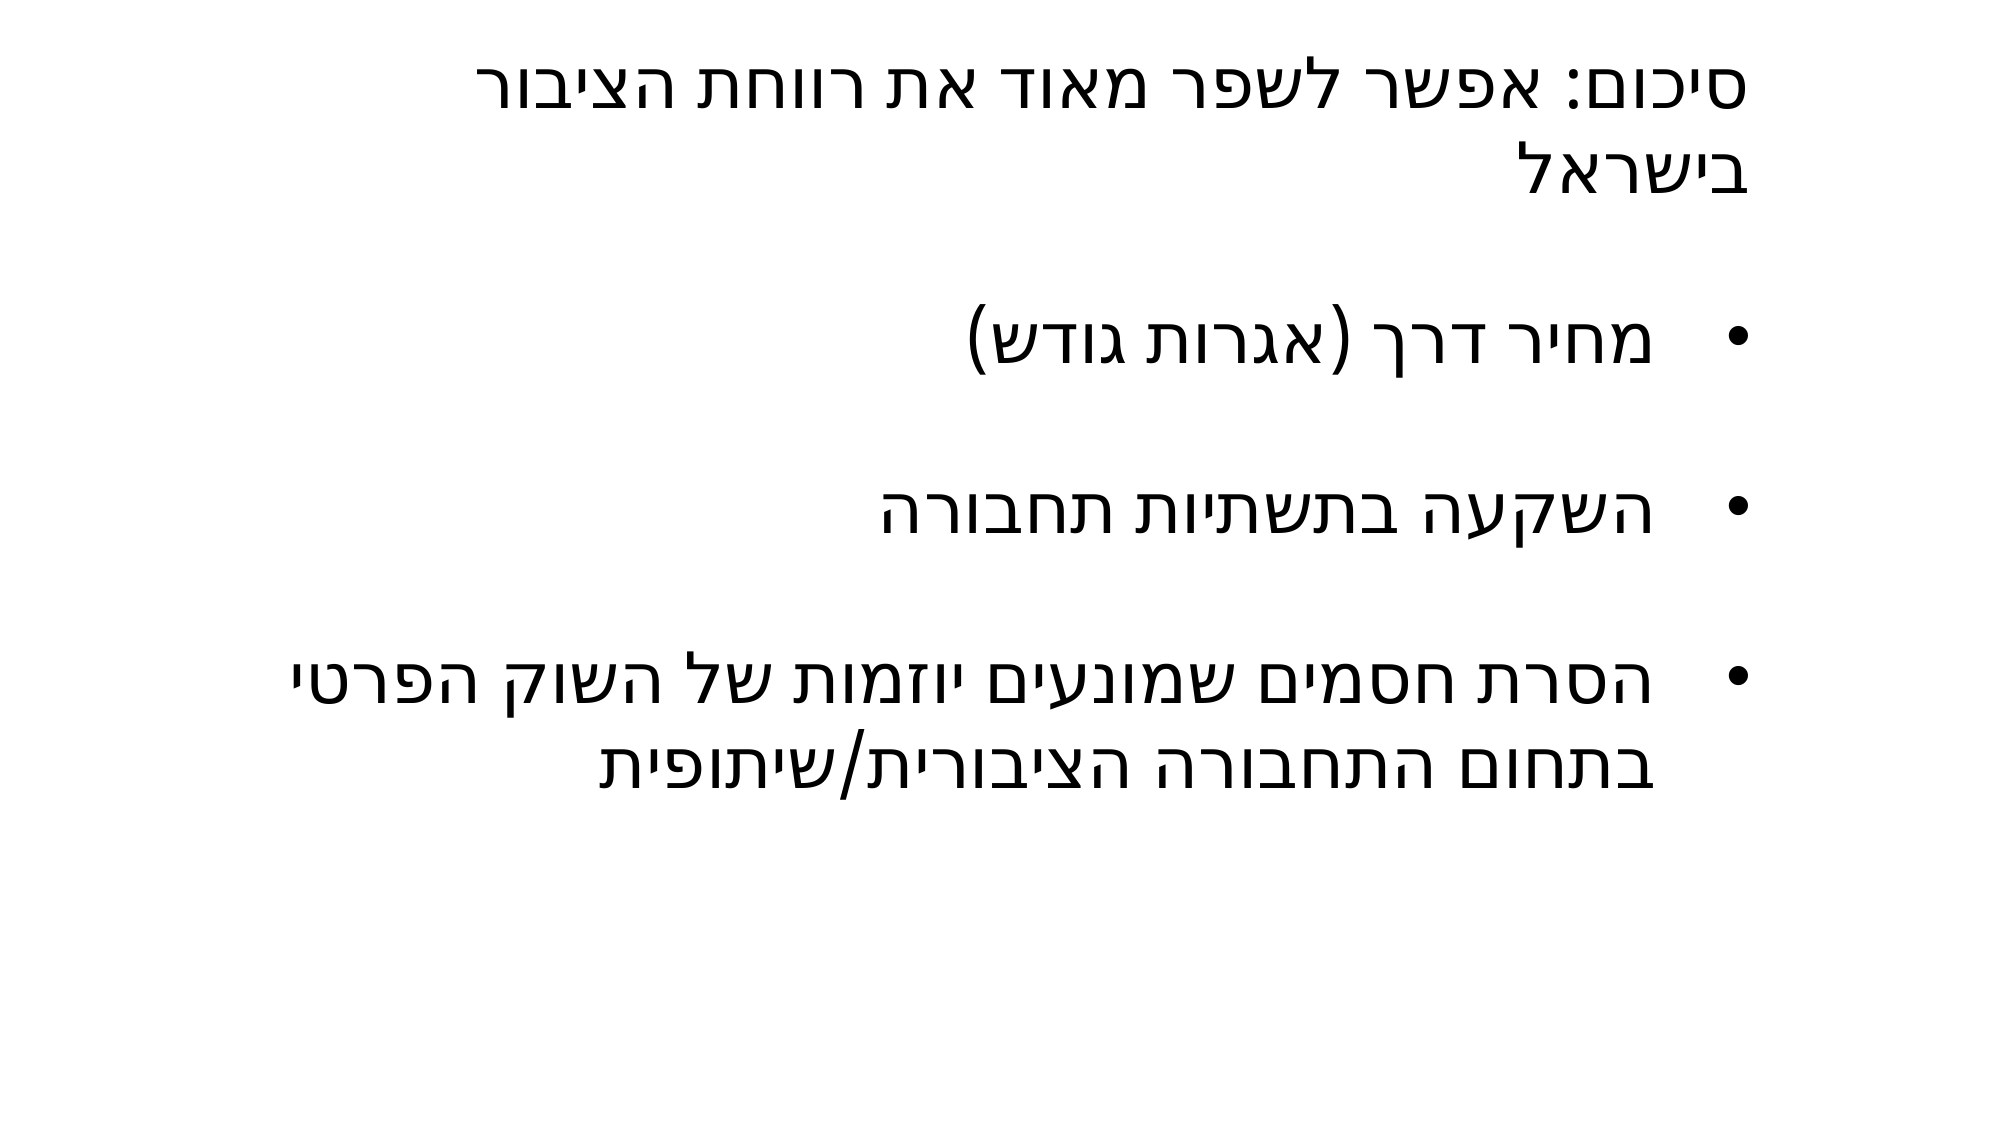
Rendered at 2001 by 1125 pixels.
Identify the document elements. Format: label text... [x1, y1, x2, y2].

text_box סיכום: אפשר לשפר מאוד את רווחת הציבור בישראל מחיר דרך (אגרות גודש) השקעה בתשתיות תחבורה הסרת חסמים שמונעים יוזמות של השוק הפרטי בתחום התחבורה הציבורית/שיתופית [258, 30, 1766, 810]
